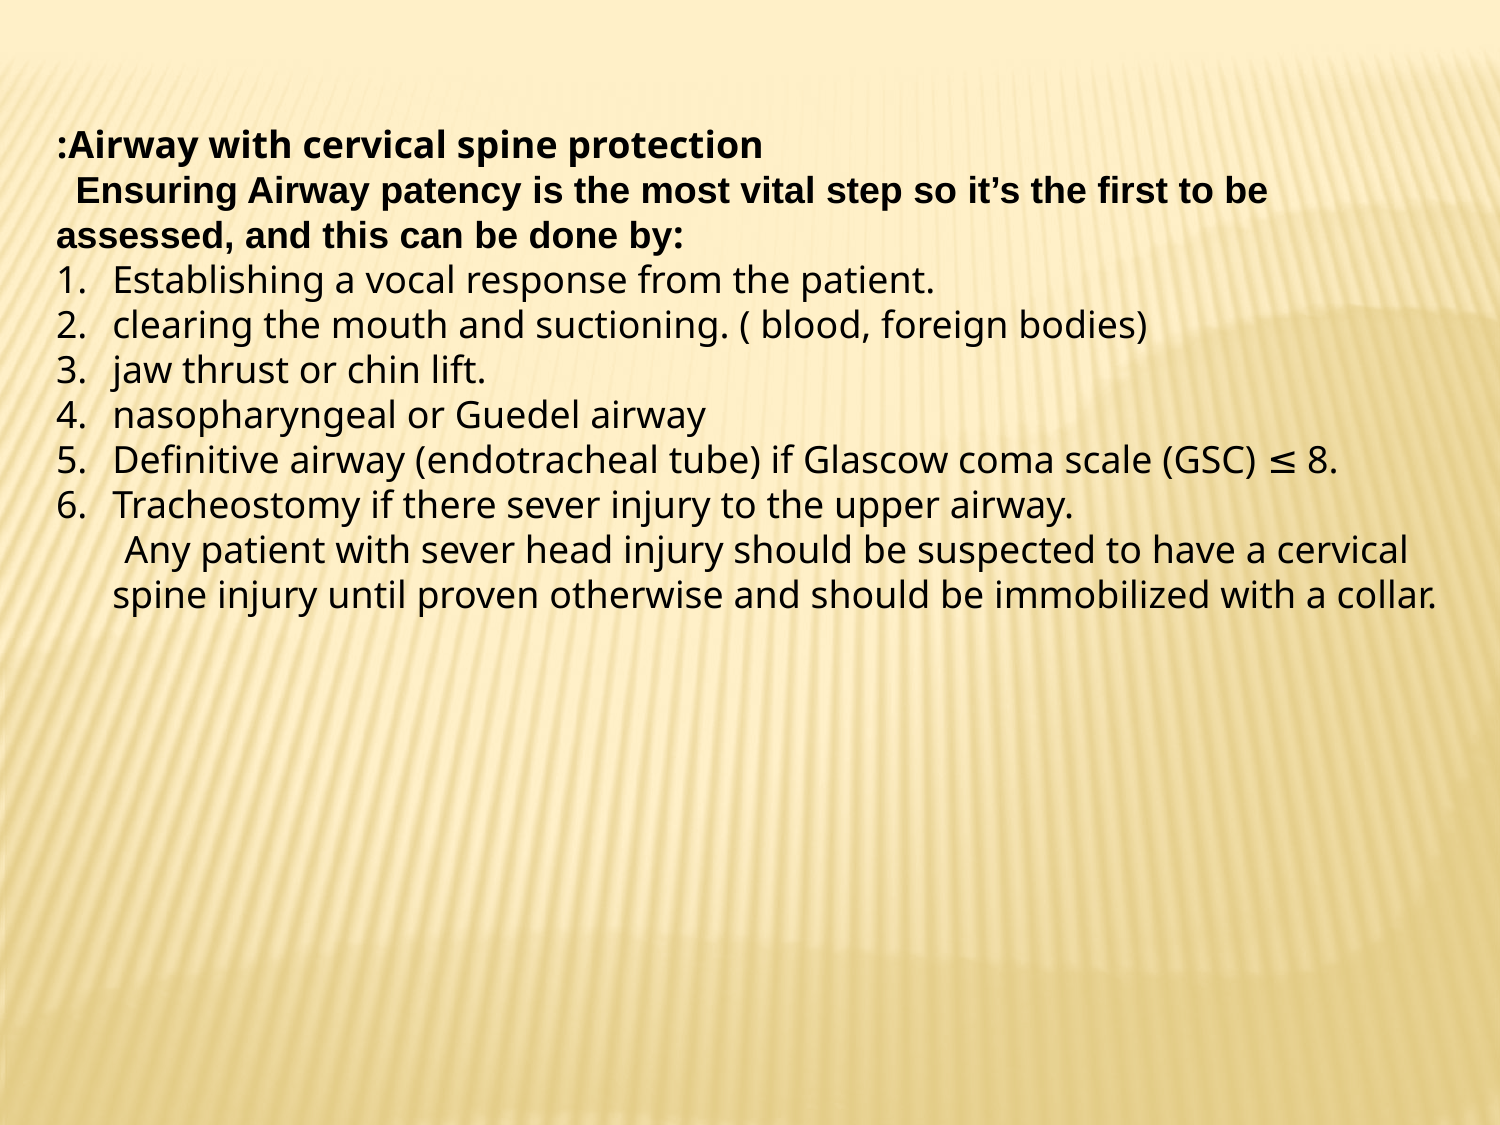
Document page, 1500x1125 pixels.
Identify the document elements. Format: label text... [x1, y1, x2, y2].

text_box Airway with cervical spine protection: Ensuring Airway patency is the most vital step so it’s the first to be assessed, and this can be done by: Establishing a vocal response from the patient. clearing the mouth and suctioning. ( blood, foreign bodies) jaw thrust or chin lift. nasopharyngeal or Guedel airway Definitive airway (endotracheal tube) if Glascow coma scale (GSC) ≤ 8. Tracheostomy if there sever injury to the upper airway. Any patient with sever head injury should be suspected to have a cervical spine injury until proven otherwise and should be immobilized with a collar. [41, 113, 1459, 624]
